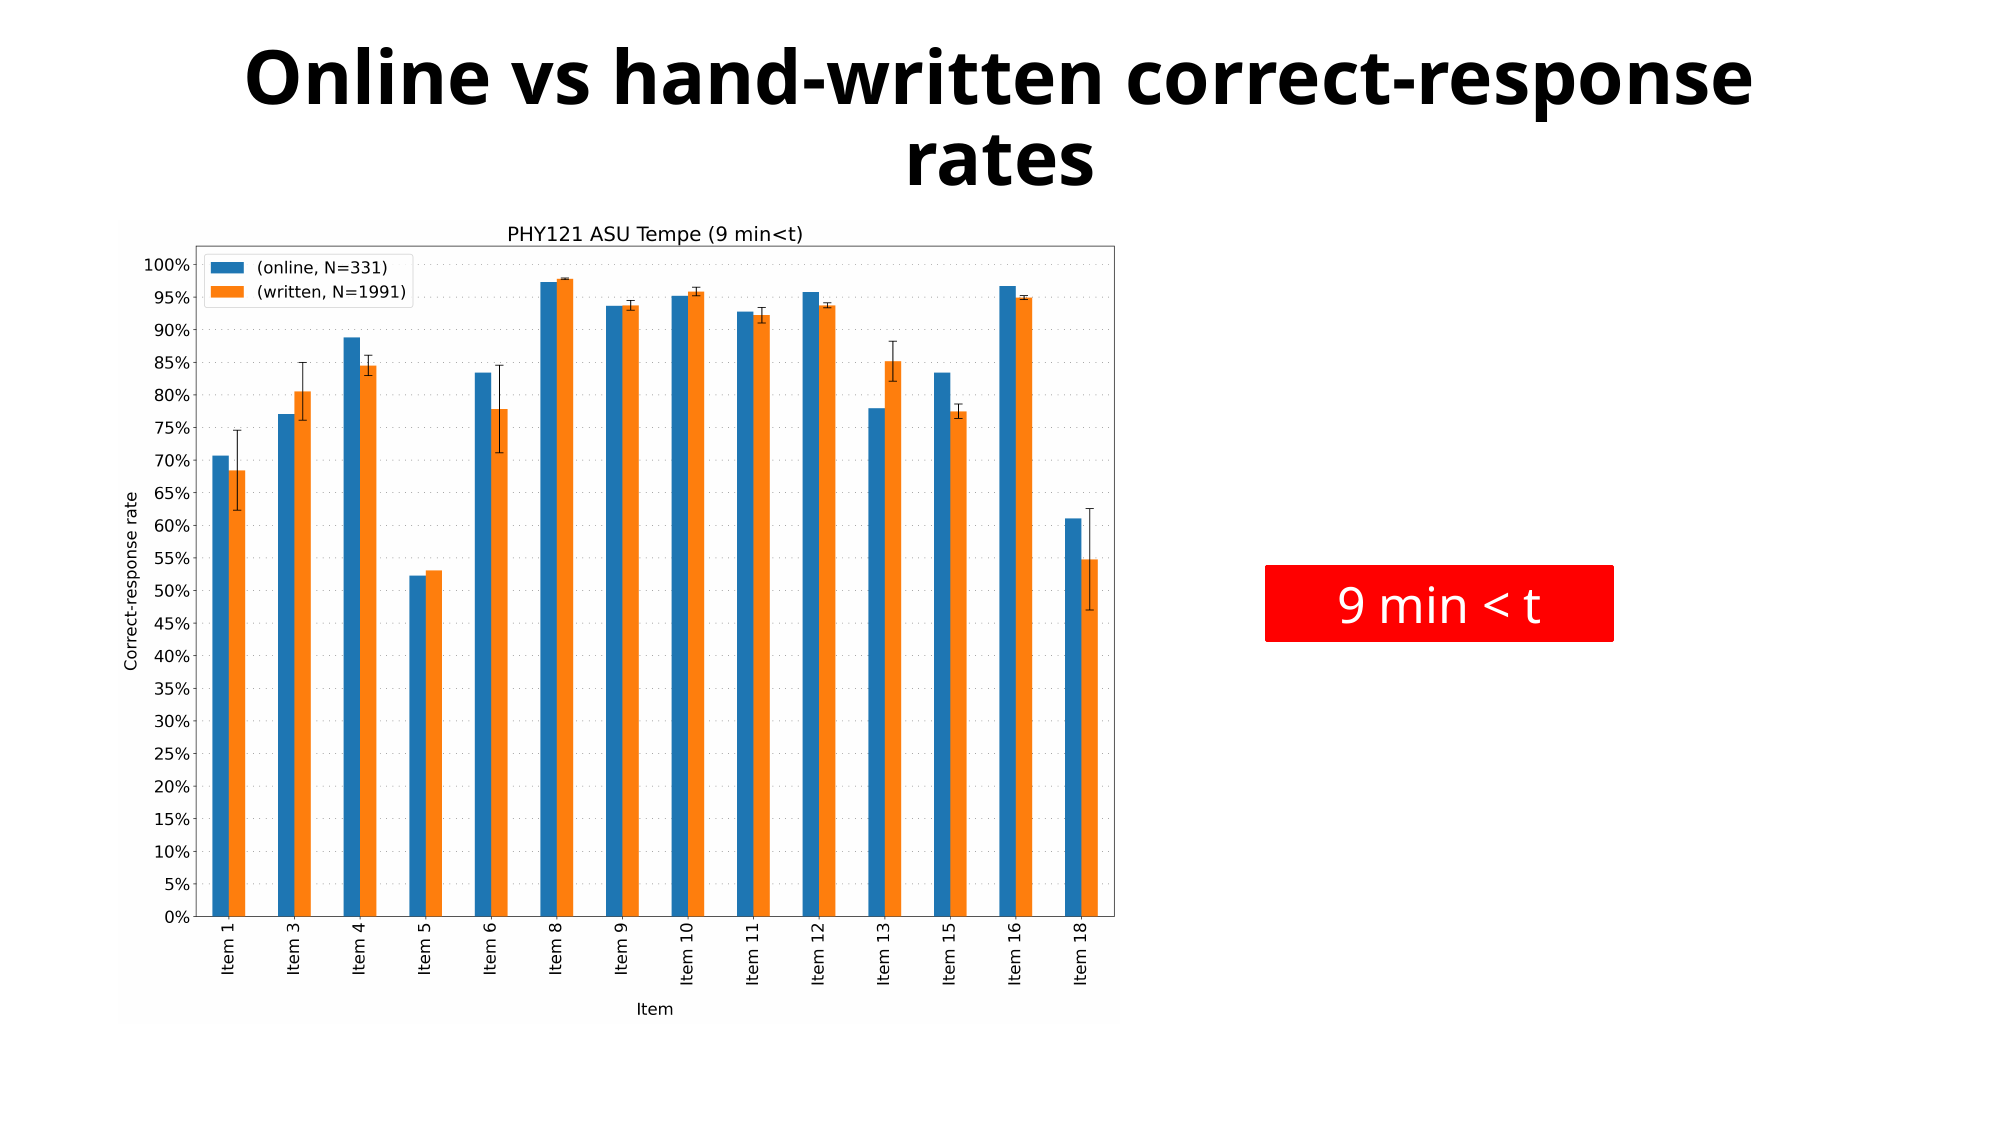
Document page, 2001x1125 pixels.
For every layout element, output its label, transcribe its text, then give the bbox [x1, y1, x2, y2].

text_box 9 min < t [1266, 566, 1613, 641]
text_box Online vs hand-written correct-response rates [137, 11, 1863, 230]
picture [118, 220, 1120, 1025]
